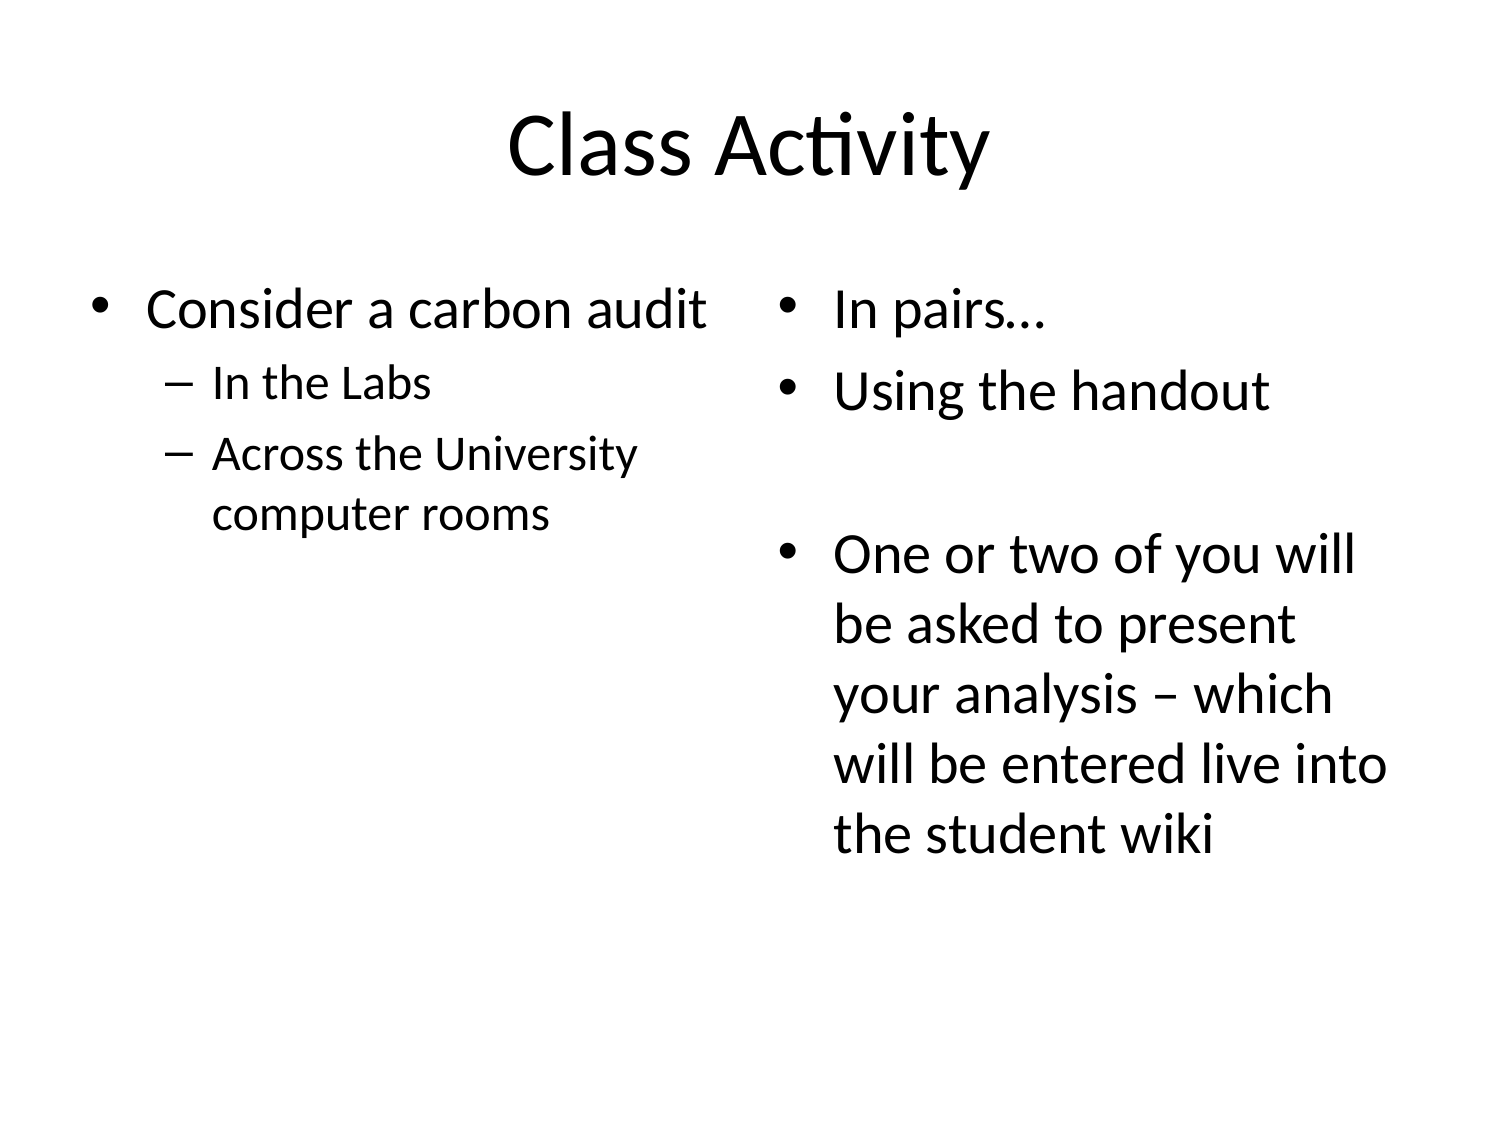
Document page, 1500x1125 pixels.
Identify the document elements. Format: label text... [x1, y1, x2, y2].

list Consider a carbon audit In the Labs Across the University computer rooms [75, 262, 738, 1005]
title Class Activity [75, 45, 1425, 233]
list In pairs… Using the handout One or two of you will be asked to present your analysis – which will be entered live into the student wiki [762, 262, 1425, 1005]
